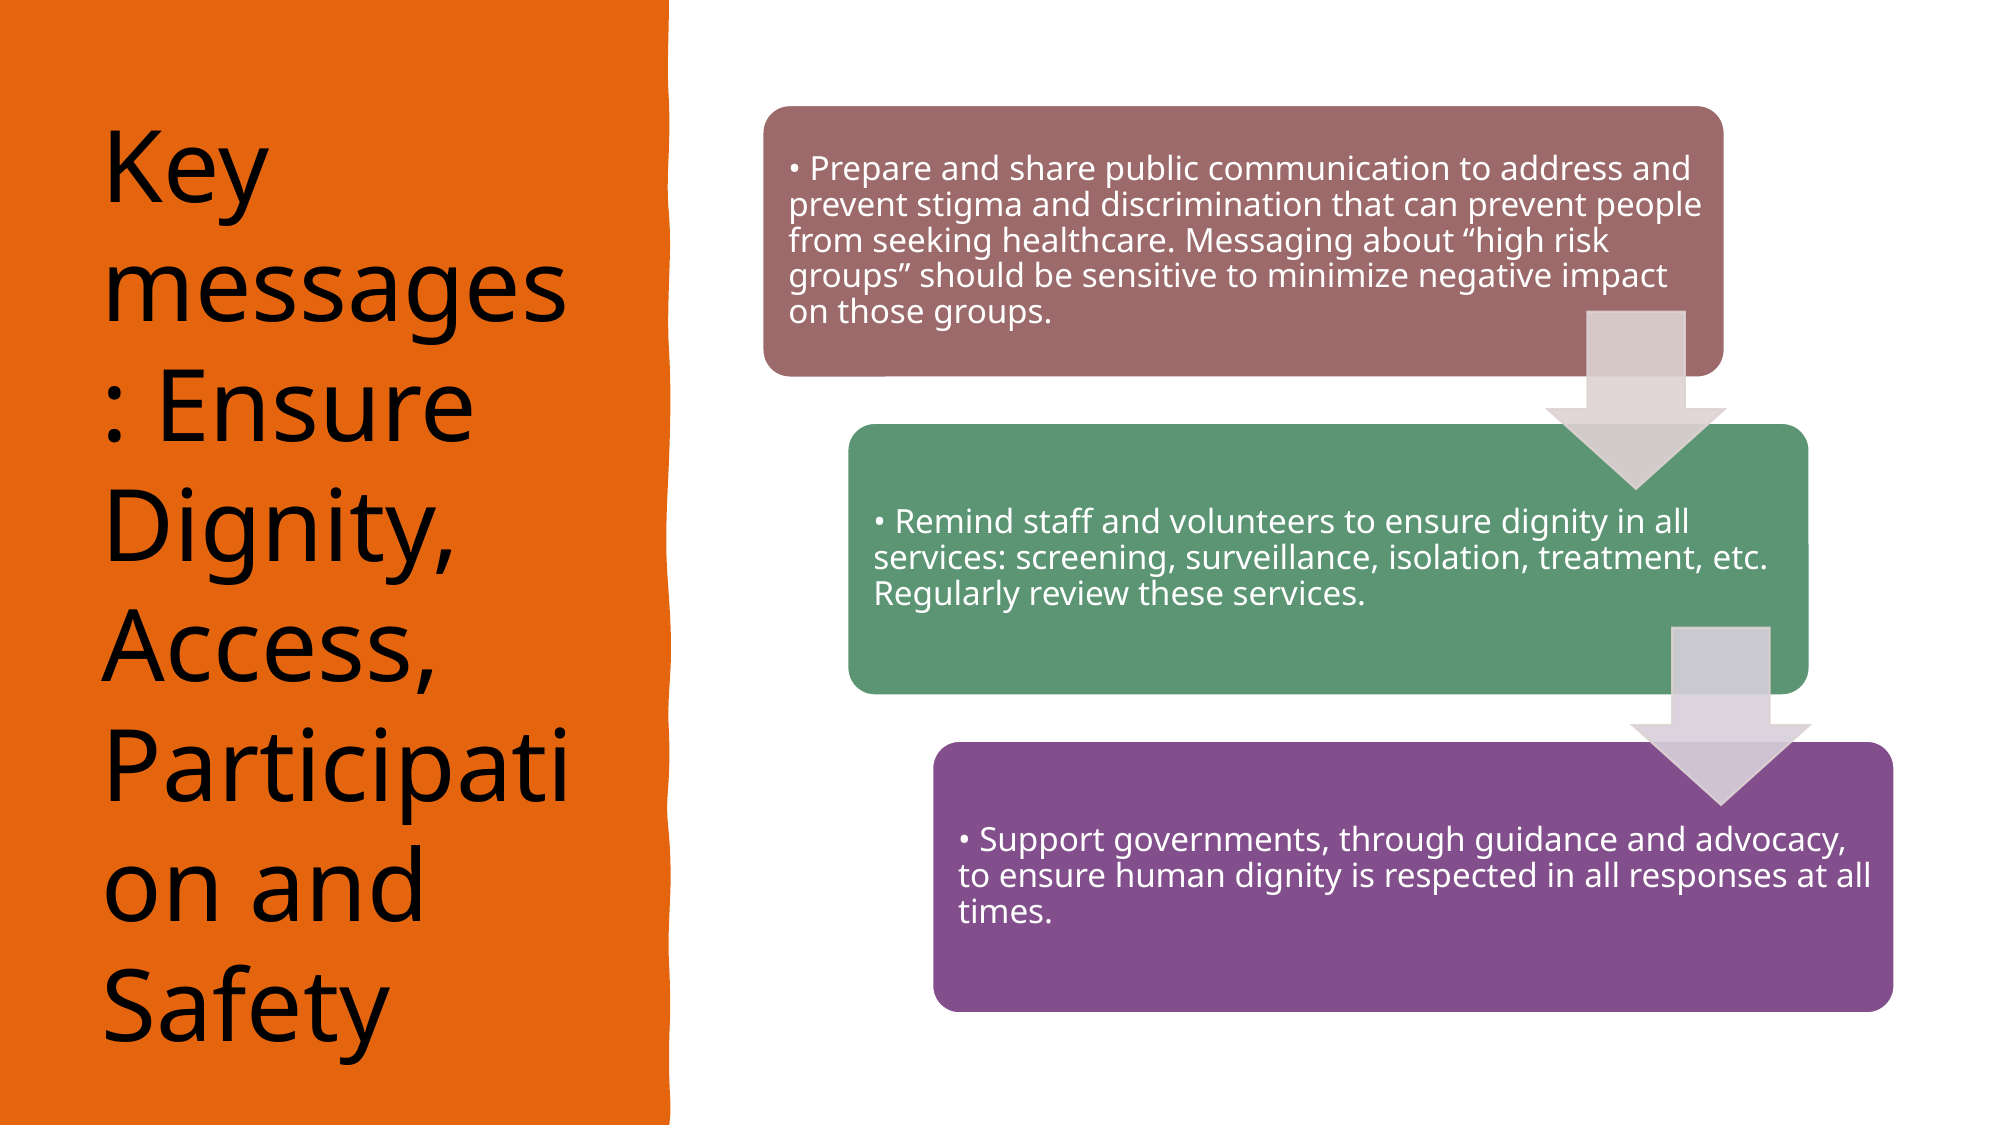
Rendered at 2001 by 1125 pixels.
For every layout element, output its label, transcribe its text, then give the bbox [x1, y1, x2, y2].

title Key messages: Ensure Dignity, Access, Participation and Safety [86, 90, 597, 1074]
text_box [668, 0, 2000, 1125]
text_box [0, 0, 673, 1125]
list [762, 105, 1895, 1014]
